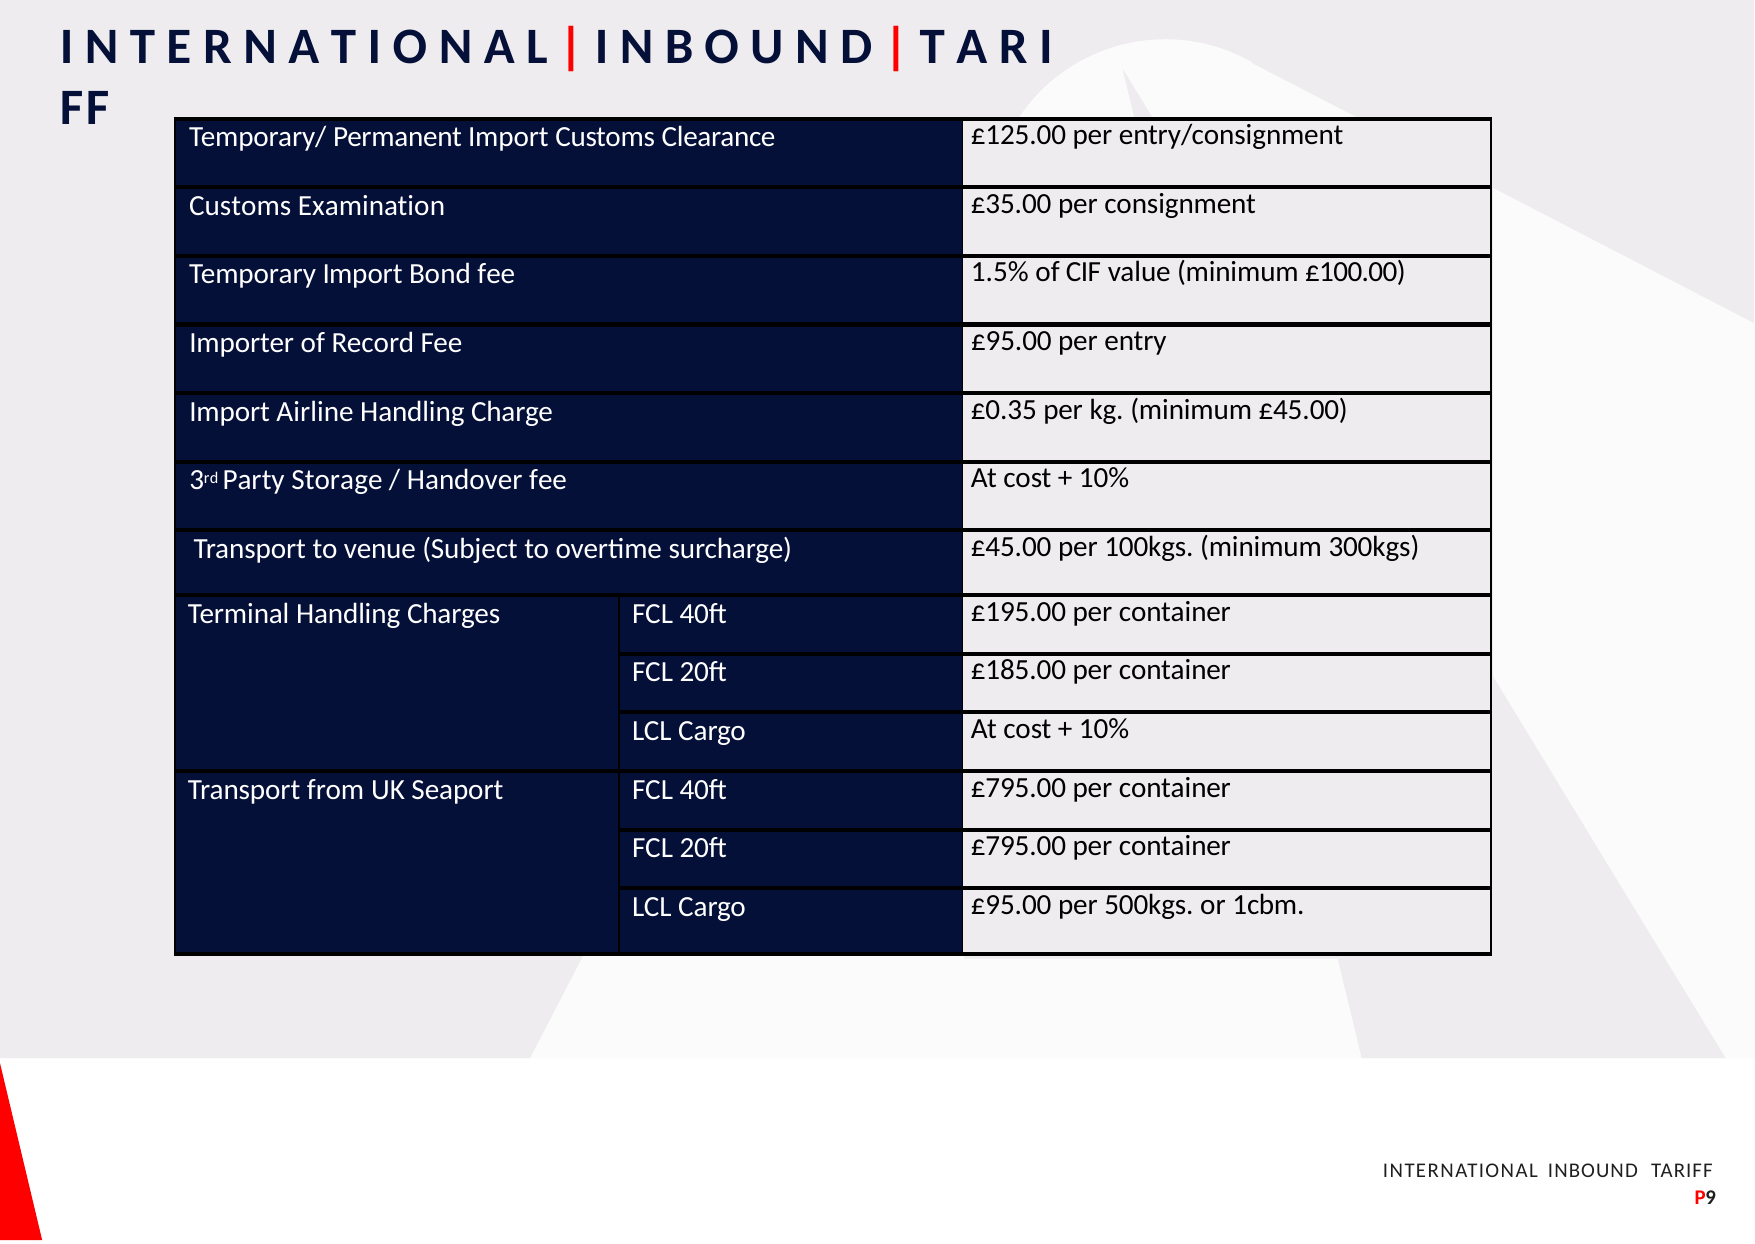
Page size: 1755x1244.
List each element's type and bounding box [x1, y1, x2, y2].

text_box [0, 0, 1755, 1241]
